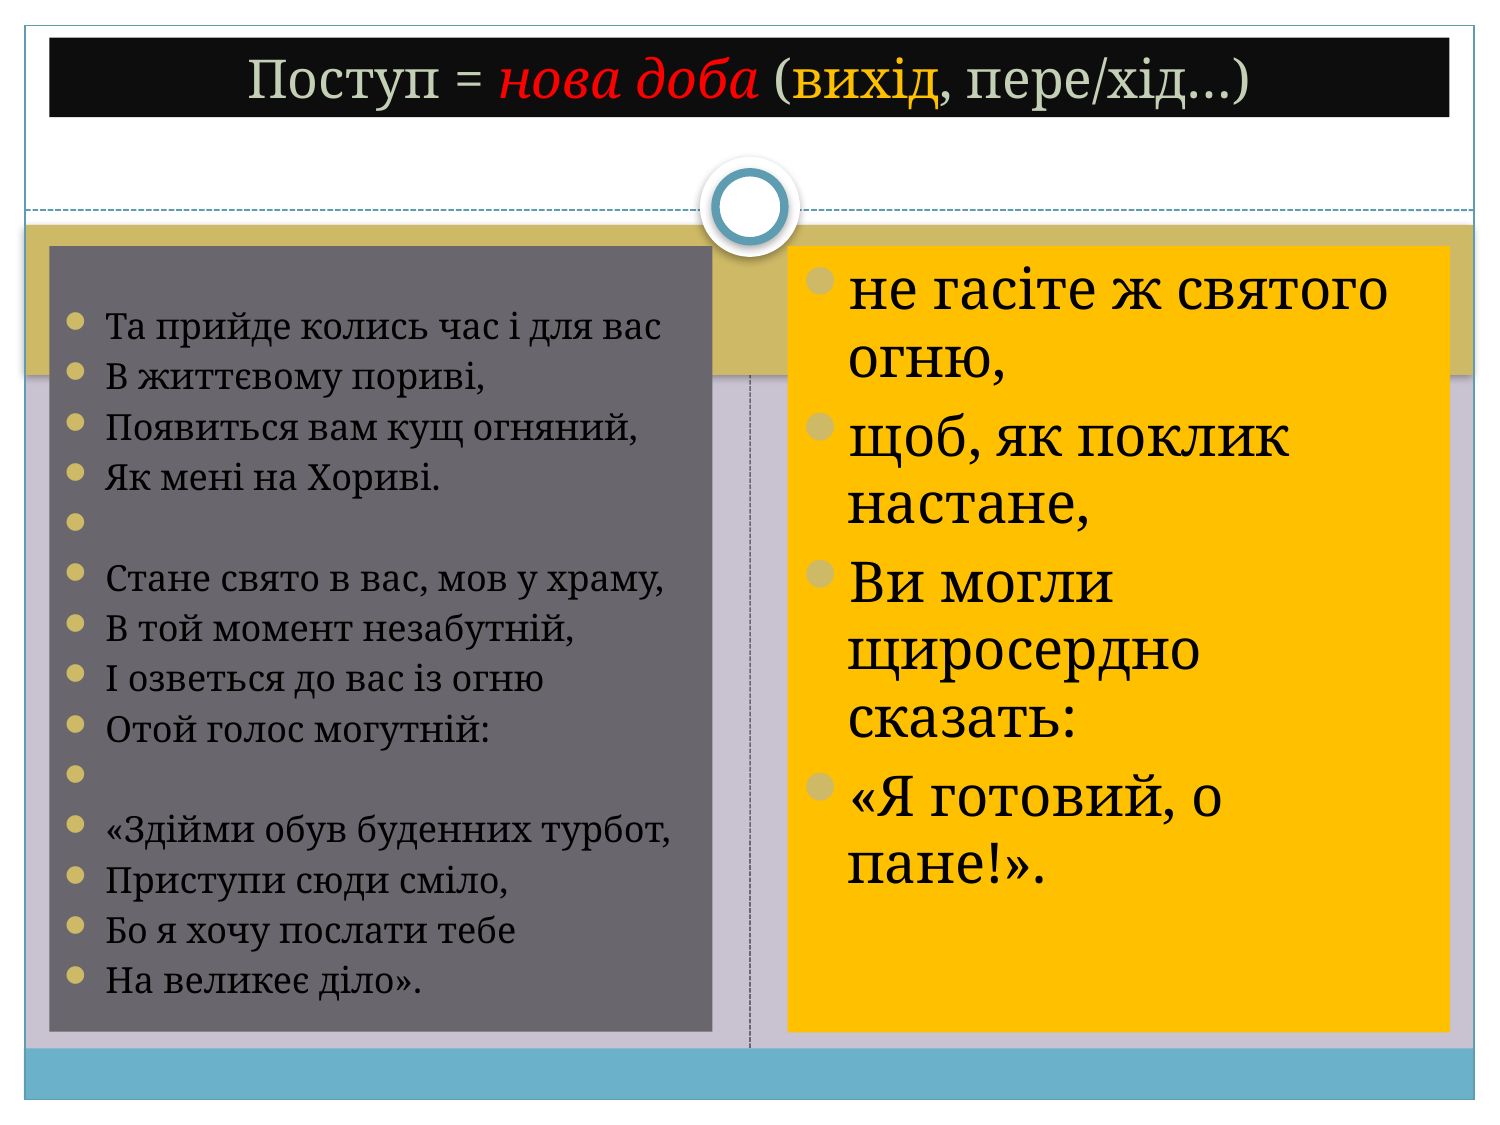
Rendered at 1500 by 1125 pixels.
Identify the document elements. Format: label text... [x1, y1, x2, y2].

title Поступ = нова доба (вихід, пере/хід…) [49, 37, 1450, 118]
list не гасіте ж святого огню, щоб, як поклик настане, Ви могли щиросердно сказать: «Я готовий, о пане!». [787, 246, 1450, 1033]
list Та прийде колись час і для вас В життєвому пориві, Появиться вам кущ огняний, Як мені на Хориві. Стане свято в вас, мов у храму, В той момент незабутній, І озветься до вас із огню Отой голос могутній: «Здійми обув буденних турбот, Приступи сюди сміло, Бо я хочу послати тебе На великеє діло». [49, 246, 713, 1032]
